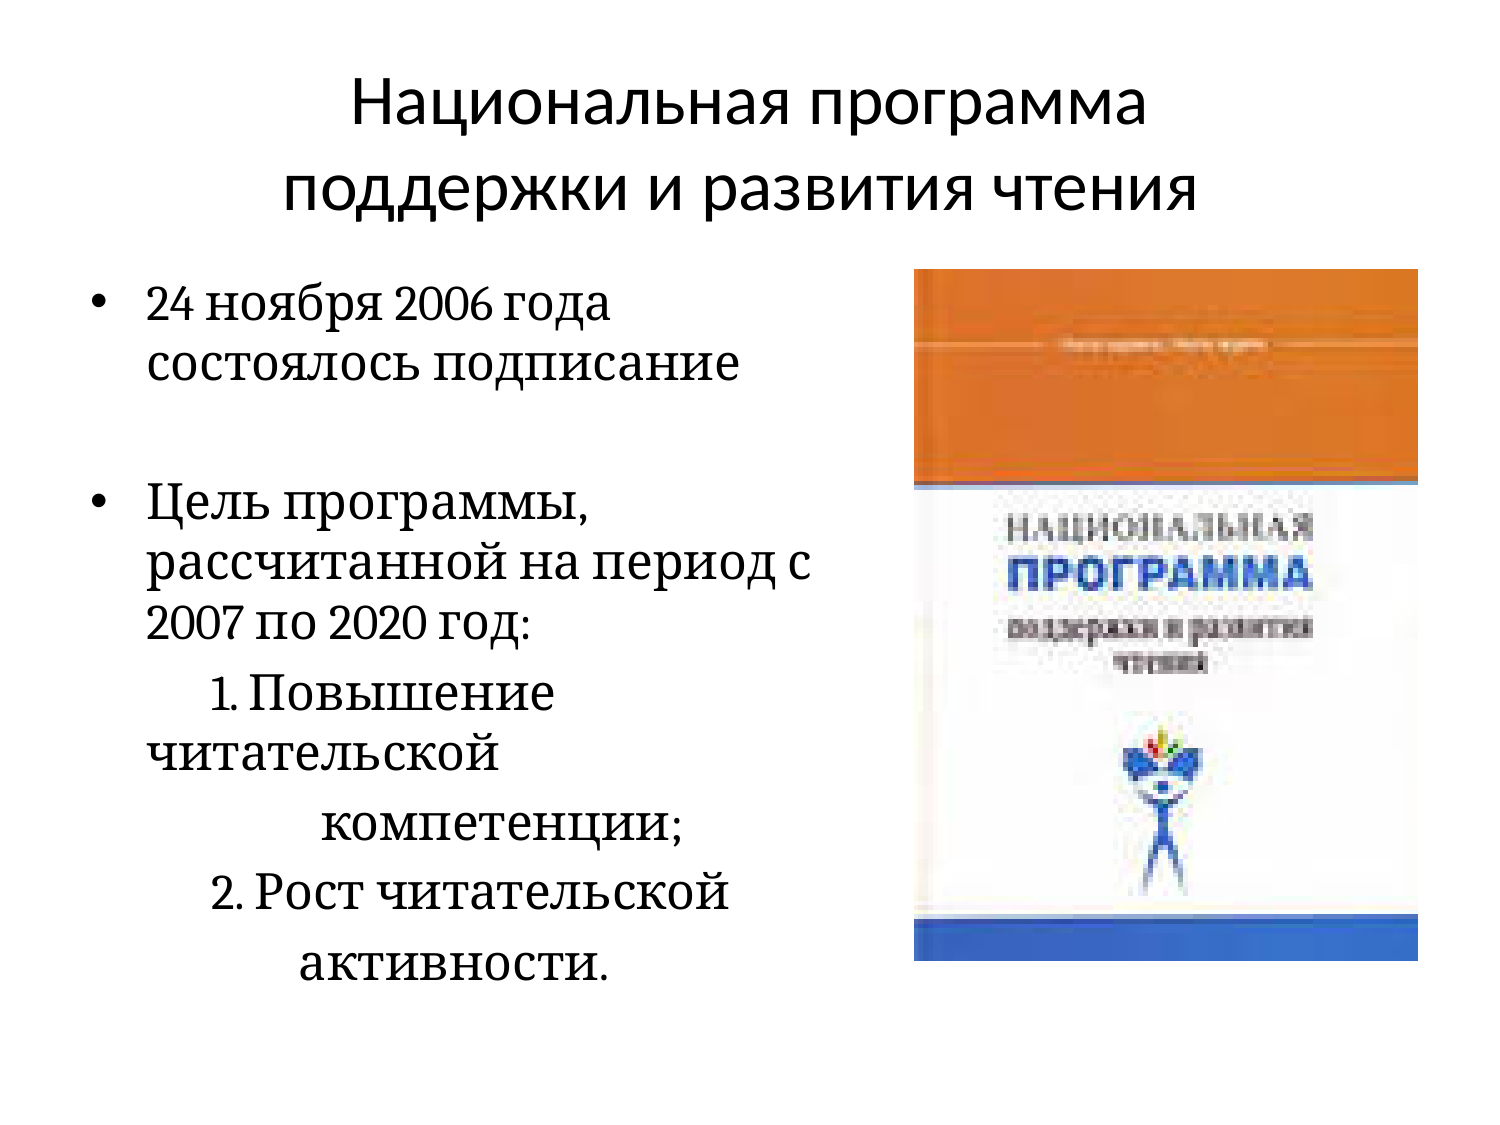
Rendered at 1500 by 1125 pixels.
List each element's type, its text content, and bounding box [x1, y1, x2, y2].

title Национальная программа поддержки и развития чтения [75, 45, 1425, 233]
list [913, 269, 1419, 962]
list 24 ноября 2006 года состоялось подписание Цель программы, рассчитанной на период с 2007 по 2020 год: 1. Повышение читательской компетенции; 2. Рост читательской активности. [75, 262, 914, 1005]
